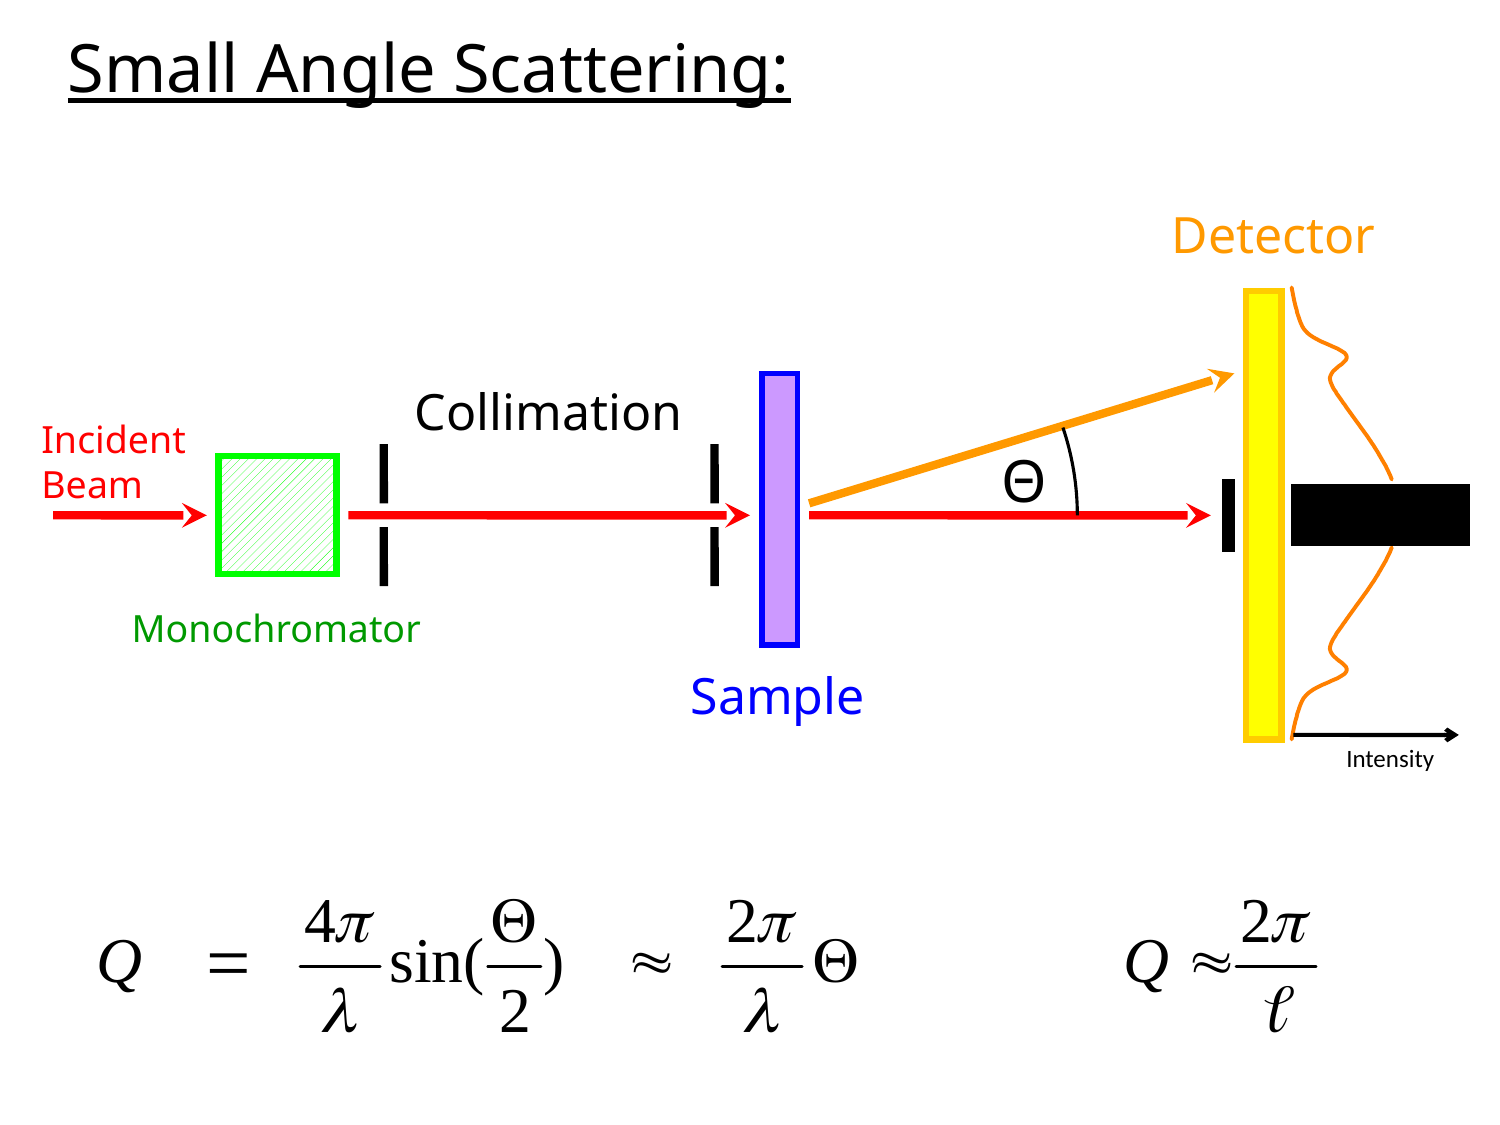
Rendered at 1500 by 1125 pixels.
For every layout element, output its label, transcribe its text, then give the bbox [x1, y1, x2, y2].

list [88, 881, 869, 1047]
text_box Small Angle Scattering: [53, 18, 1500, 114]
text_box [1115, 881, 1329, 1047]
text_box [23, 196, 1500, 812]
